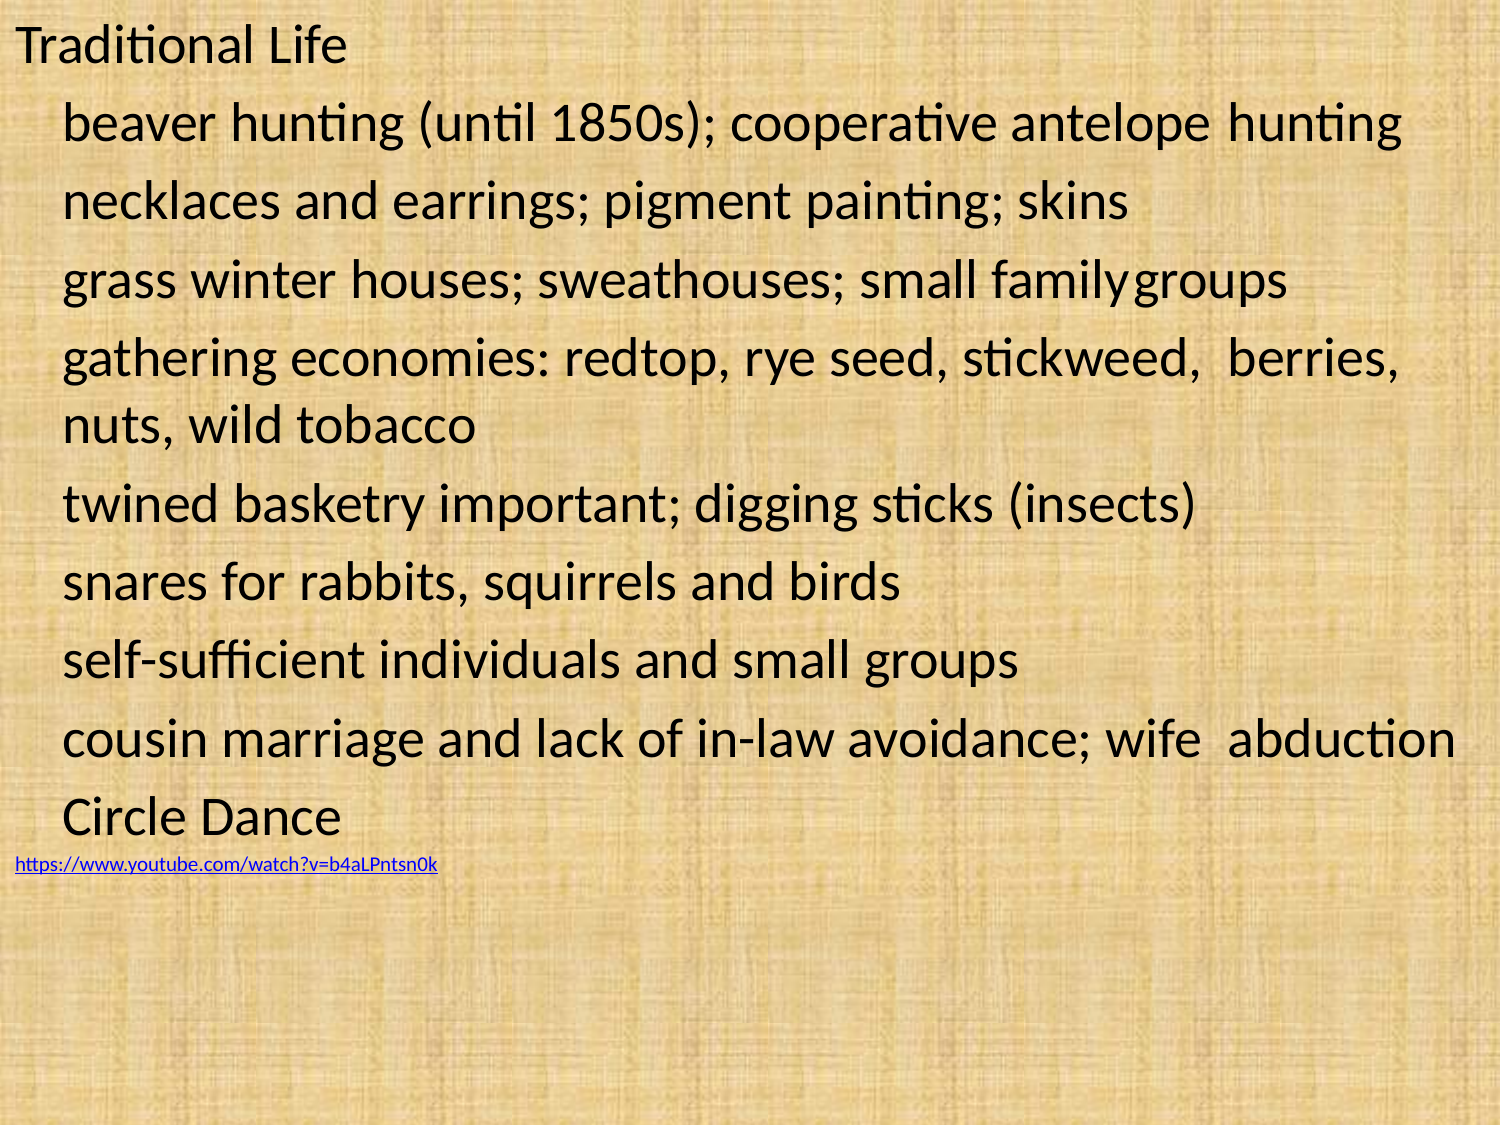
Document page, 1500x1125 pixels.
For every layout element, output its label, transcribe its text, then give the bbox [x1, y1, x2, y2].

list Traditional Life beaver hunting (until 1850s); cooperative antelope hunting necklaces and earrings; pigment painting; skins grass winter houses; sweathouses; small family groups gathering economies: redtop, rye seed, stickweed, berries, nuts, wild tobacco twined basketry important; digging sticks (insects) snares for rabbits, squirrels and birds self-sufficient individuals and small groups cousin marriage and lack of in-law avoidance; wife abduction Circle Dance https://www.youtube.com/watch?v=b4aLPntsn0k [0, 0, 1500, 1125]
